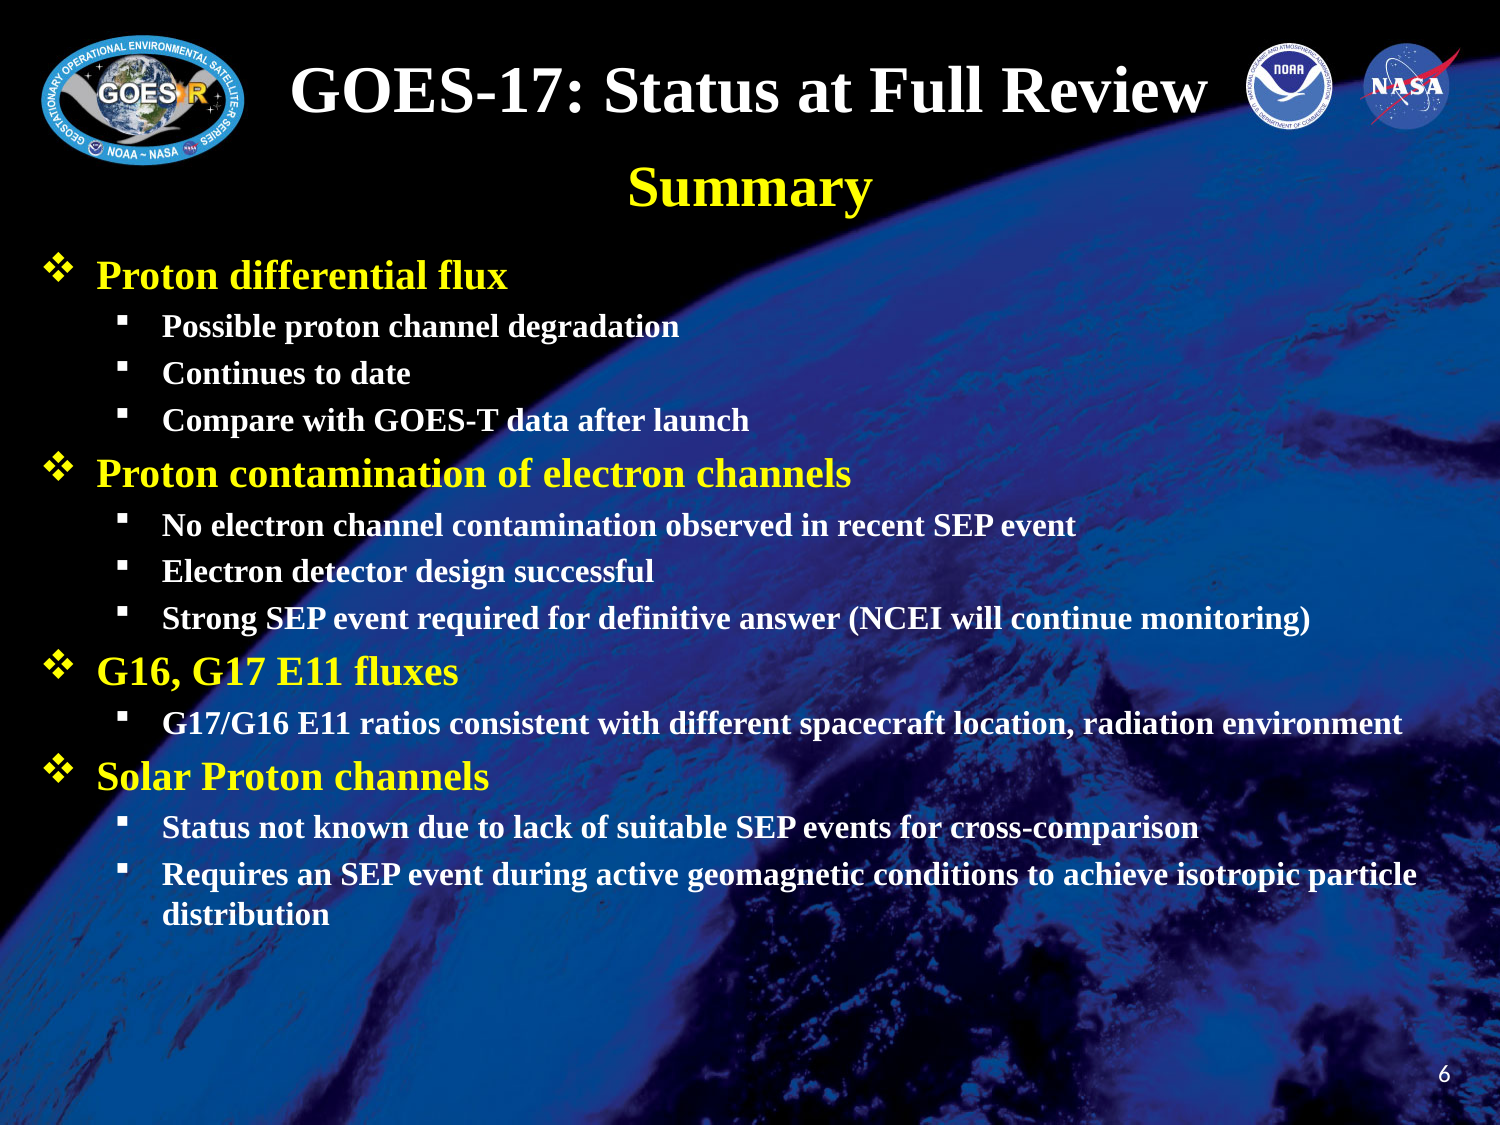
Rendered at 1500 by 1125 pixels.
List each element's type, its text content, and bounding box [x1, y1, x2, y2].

picture [0, 0, 1500, 1125]
text_box GOES-17: Status at Full Review [224, 33, 1276, 137]
slide_number 6 [1353, 1042, 1466, 1103]
list Proton differential flux Possible proton channel degradation Continues to date Compare with GOES-T data after launch Proton contamination of electron channels No electron channel contamination observed in recent SEP event Electron detector design successful Strong SEP event required for definitive answer (NCEI will continue monitoring) G16, G17 E11 fluxes G17/G16 E11 ratios consistent with different spacecraft location, radiation environment Solar Proton channels Status not known due to lack of suitable SEP events for cross-comparison Requires an SEP event during active geomagnetic conditions to achieve isotropic particle distribution [24, 240, 1488, 1088]
text_box Summary [224, 137, 1277, 229]
